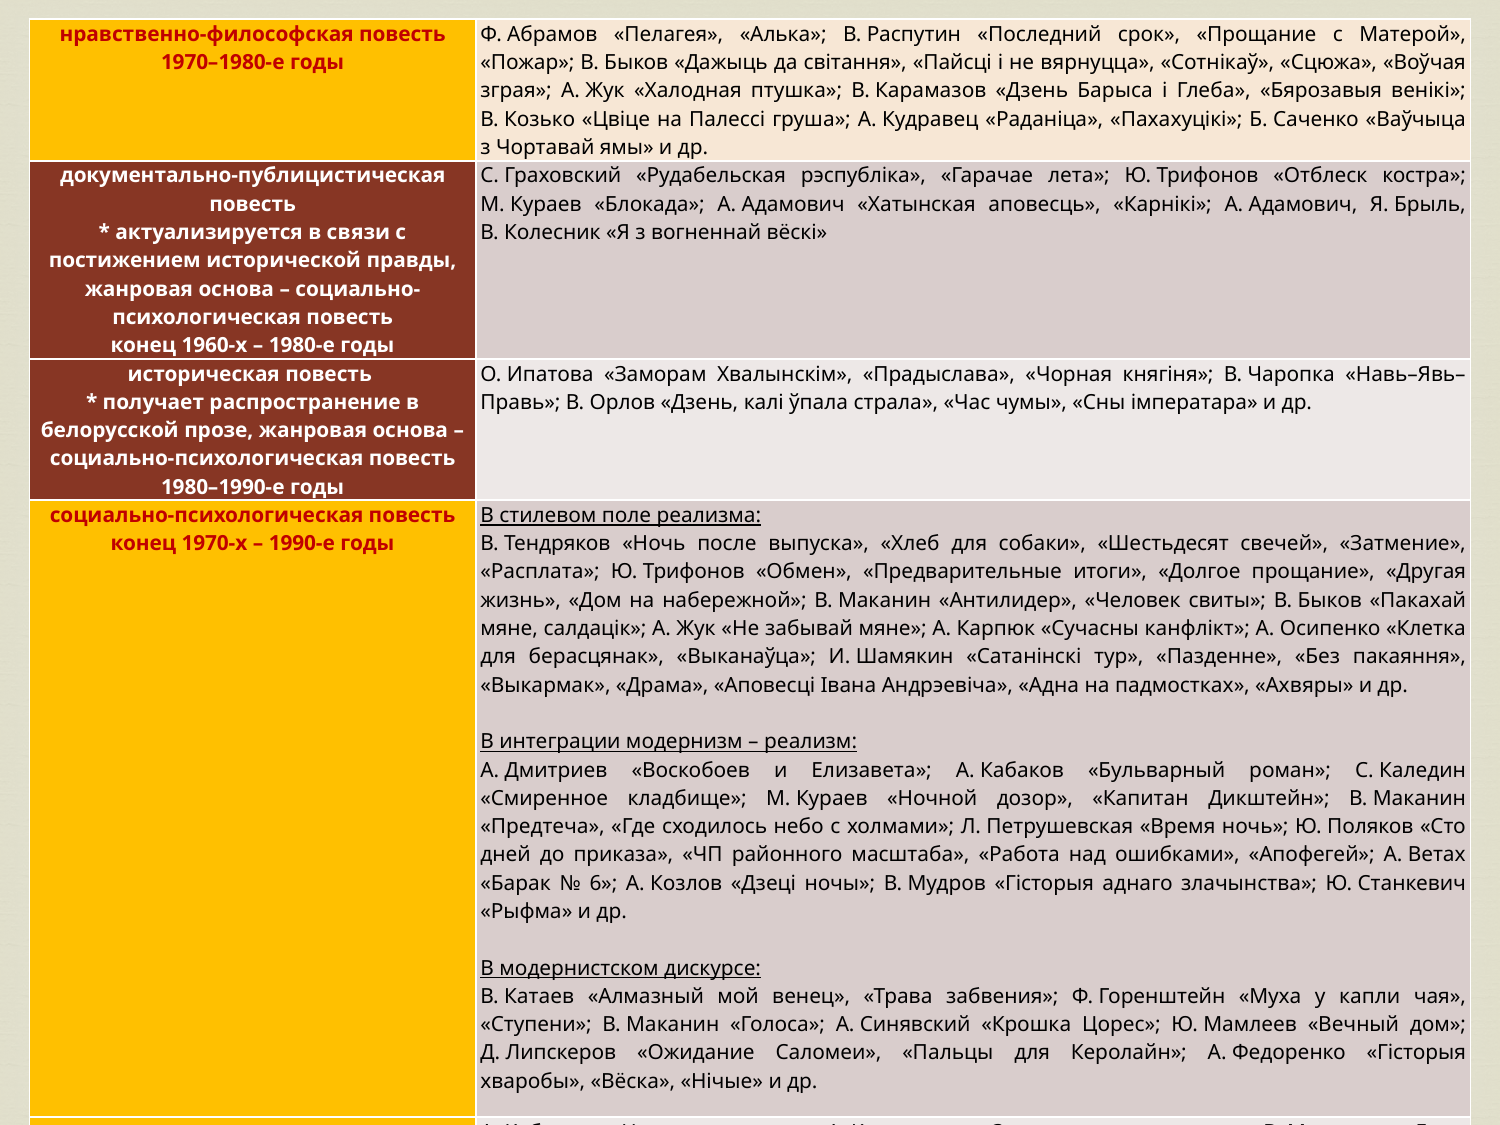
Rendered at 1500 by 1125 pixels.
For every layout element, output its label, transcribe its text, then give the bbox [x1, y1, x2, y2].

table_cell О. Ипатова «Заморам Хвалынскім», «Прадыслава», «Чорная княгіня»; В. Чаропка «Навь–Явь–Правь»; В. Орлов «Дзень, калі ўпала страла», «Час чумы», «Сны імператара» и др. [477, 360, 1470, 499]
table_cell В стилевом поле реализма: В. Тендряков «Ночь после выпуска», «Хлеб для собаки», «Шестьдесят свечей», «Затмение», «Расплата»; Ю. Трифонов «Обмен», «Предварительные итоги», «Долгое прощание», «Другая жизнь», «Дом на набережной»; В. Маканин «Антилидер», «Человек свиты»; В. Быков «Пакахай мяне, салдацік»; А. Жук «Не забывай мяне»; А. Карпюк «Сучасны канфлікт»; А. Осипенко «Клетка для берасцянак», «Выканаўца»; И. Шамякин «Сатанінскі тур», «Пазденне», «Без пакаяння», «Выкармак», «Драма», «Аповесці Івана Андрэевіча», «Адна на падмостках», «Ахвяры» и др. В интеграции модернизм – реализм: А. Дмитриев «Воскобоев и Елизавета»; А. Кабаков «Бульварный роман»; С. Каледин «Смиренное кладбище»; М. Кураев «Ночной дозор», «Капитан Дикштейн»; В. Маканин «Предтеча», «Где сходилось небо с холмами»; Л. Петрушевская «Время ночь»; Ю. Поляков «Сто дней до приказа», «ЧП районного масштаба», «Работа над ошибками», «Апофегей»; А. Ветах «Барак № 6»; А. Козлов «Дзеці ночы»; В. Мудров «Гісторыя аднаго злачынства»; Ю. Станкевич «Рыфма» и др. В модернистском дискурсе: В. Катаев «Алмазный мой венец», «Трава забвения»; Ф. Горенштейн «Муха у капли чая», «Ступени»; В. Маканин «Голоса»; А. Синявский «Крошка Цорес»; Ю. Мамлеев «Вечный дом»; Д. Липскеров «Ожидание Саломеи», «Пальцы для Керолайн»; А. Федоренко «Гісторыя хваробы», «Вёска», «Нічые» и др. [477, 501, 1470, 1116]
table_cell повесть-антиутопия * преобладает в русской прозе 1970–1990‑е годы [30, 1118, 475, 1125]
table_cell документально-публицистическая повесть * актуализируется в связи с постижением исторической правды, жанровая основа – социально-психологическая повесть конец 1960‑х – 1980‑е годы [30, 162, 475, 358]
table_header нравственно-философская повесть 1970–1980‑е годы [30, 20, 475, 160]
table_cell А. Кабаков «Невозвращенец»; А. Курчаткин «Записки экстремиста»; В. Маканин «Лаз»; Л. Петрушевская «Новые Робинзоны»; В. Рыбаков «Первый день спасения»; А. Терц «Любимов»; А. Адамович «Последняя пастораль»; В. Гигевич «Карабель» и др. [477, 1118, 1470, 1125]
table_cell социально-психологическая повесть конец 1970‑х – 1990‑е годы [30, 501, 475, 1116]
table_header Ф. Абрамов «Пелагея», «Алька»; В. Распутин «Последний срок», «Прощание с Матерой», «Пожар»; В. Быков «Дажыць да світання», «Пайсці і не вярнуцца», «Сотнікаў», «Сцюжа», «Воўчая зграя»; А. Жук «Халодная птушка»; В. Карамазов «Дзень Барыса і Глеба», «Бярозавыя венікі»; В. Козько «Цвіце на Палессі груша»; А. Кудравец «Раданіца», «Пахахуцікі»; Б. Саченко «Ваўчыца з Чортавай ямы» и др. [477, 20, 1470, 160]
table_cell С. Граховский «Рудабельская рэспубліка», «Гарачае лета»; Ю. Трифонов «Отблеск костра»; М. Кураев «Блокада»; А. Адамович «Хатынская аповесць», «Карнікі»; А. Адамович, Я. Брыль, В. Колесник «Я з вогненнай вёскі» [477, 162, 1470, 358]
table_cell историческая повесть * получает распространение в белорусской прозе, жанровая основа – социально-психологическая повесть 1980–1990‑е годы [30, 360, 475, 499]
